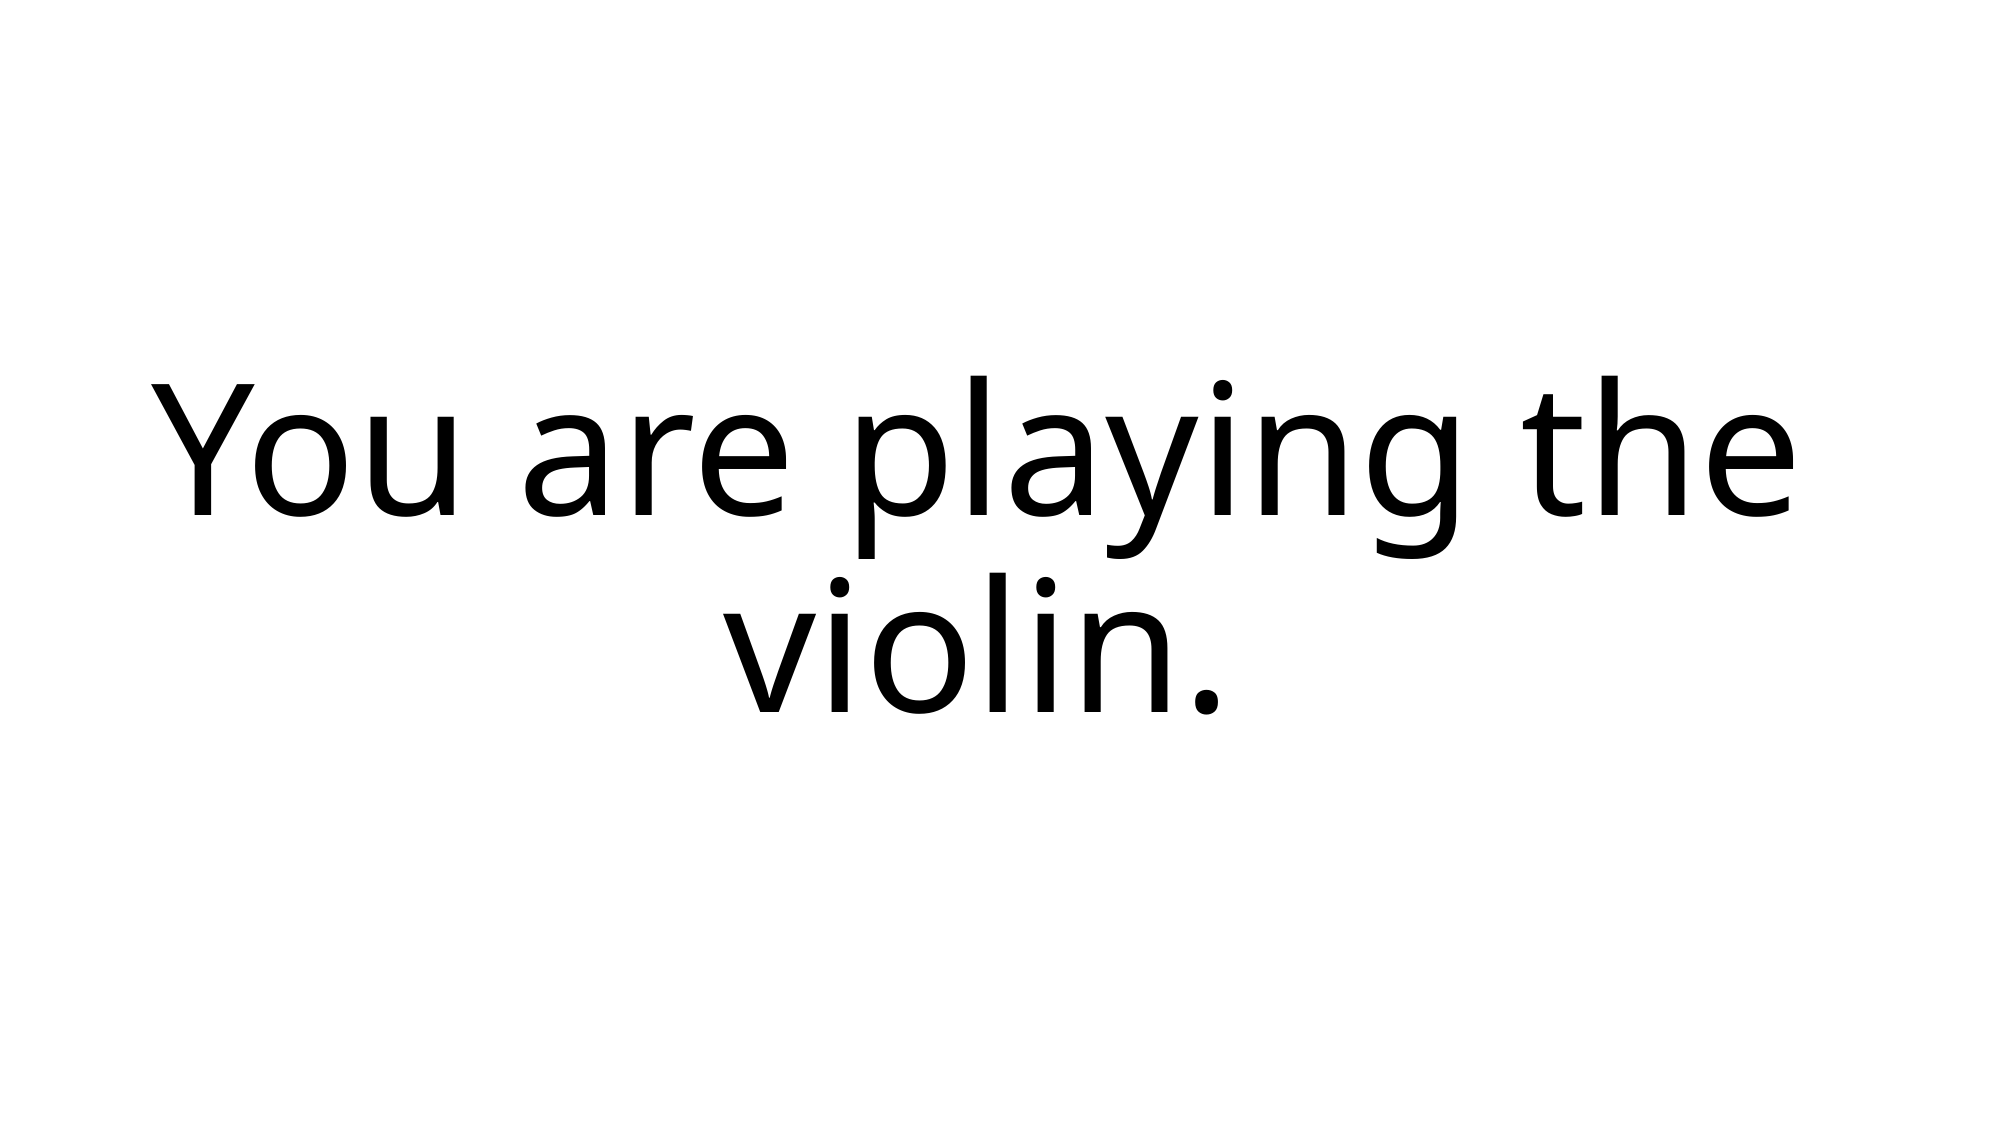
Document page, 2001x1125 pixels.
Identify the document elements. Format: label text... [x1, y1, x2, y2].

title You are playing the violin. [107, 184, 1848, 761]
